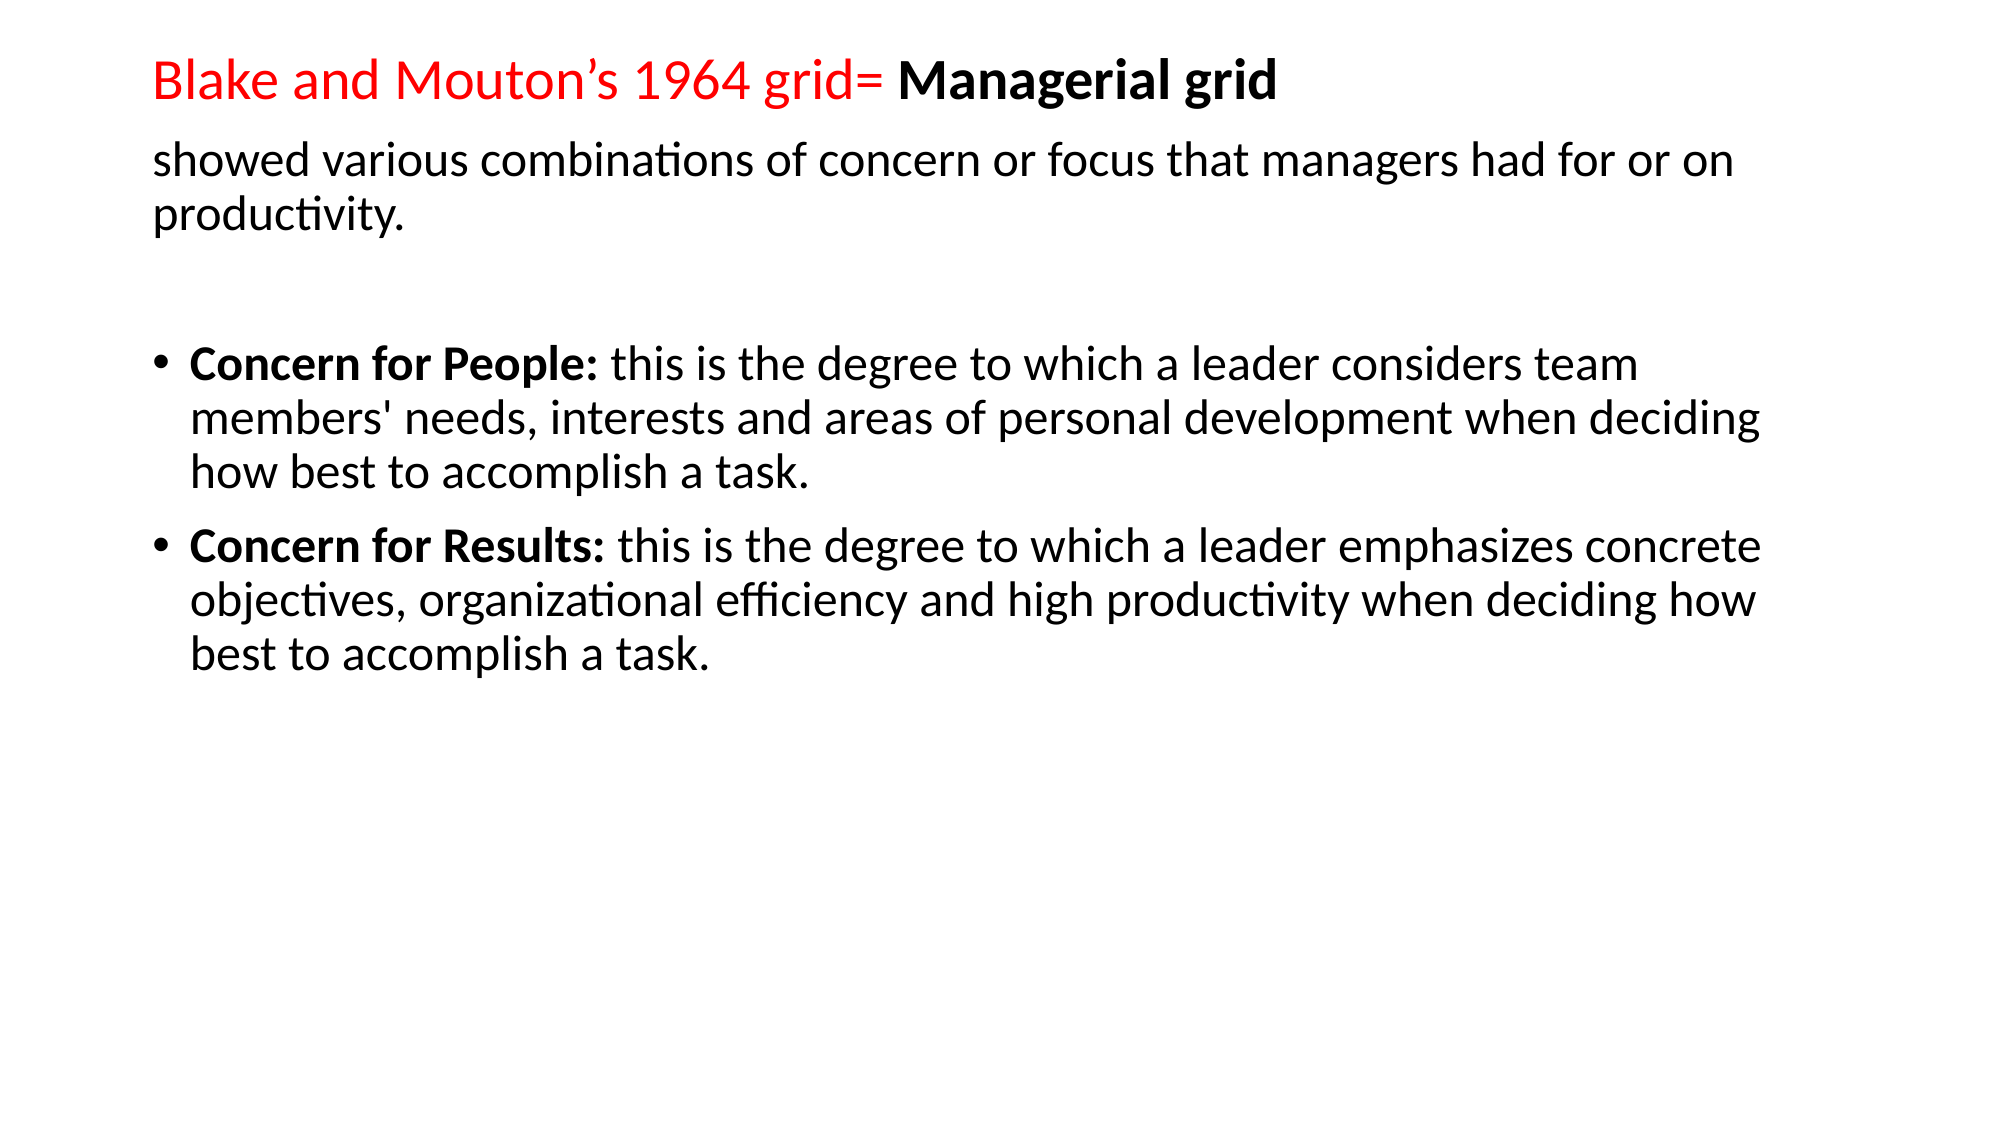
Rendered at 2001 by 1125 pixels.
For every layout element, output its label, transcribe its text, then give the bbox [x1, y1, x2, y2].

list Blake and Mouton’s 1964 grid= Managerial grid showed various combinations of concern or focus that managers had for or on productivity. Concern for People: this is the degree to which a leader considers team members' needs, interests and areas of personal development when deciding how best to accomplish a task. Concern for Results: this is the degree to which a leader emphasizes concrete objectives, organizational efficiency and high productivity when deciding how best to accomplish a task. [137, 42, 1863, 1014]
